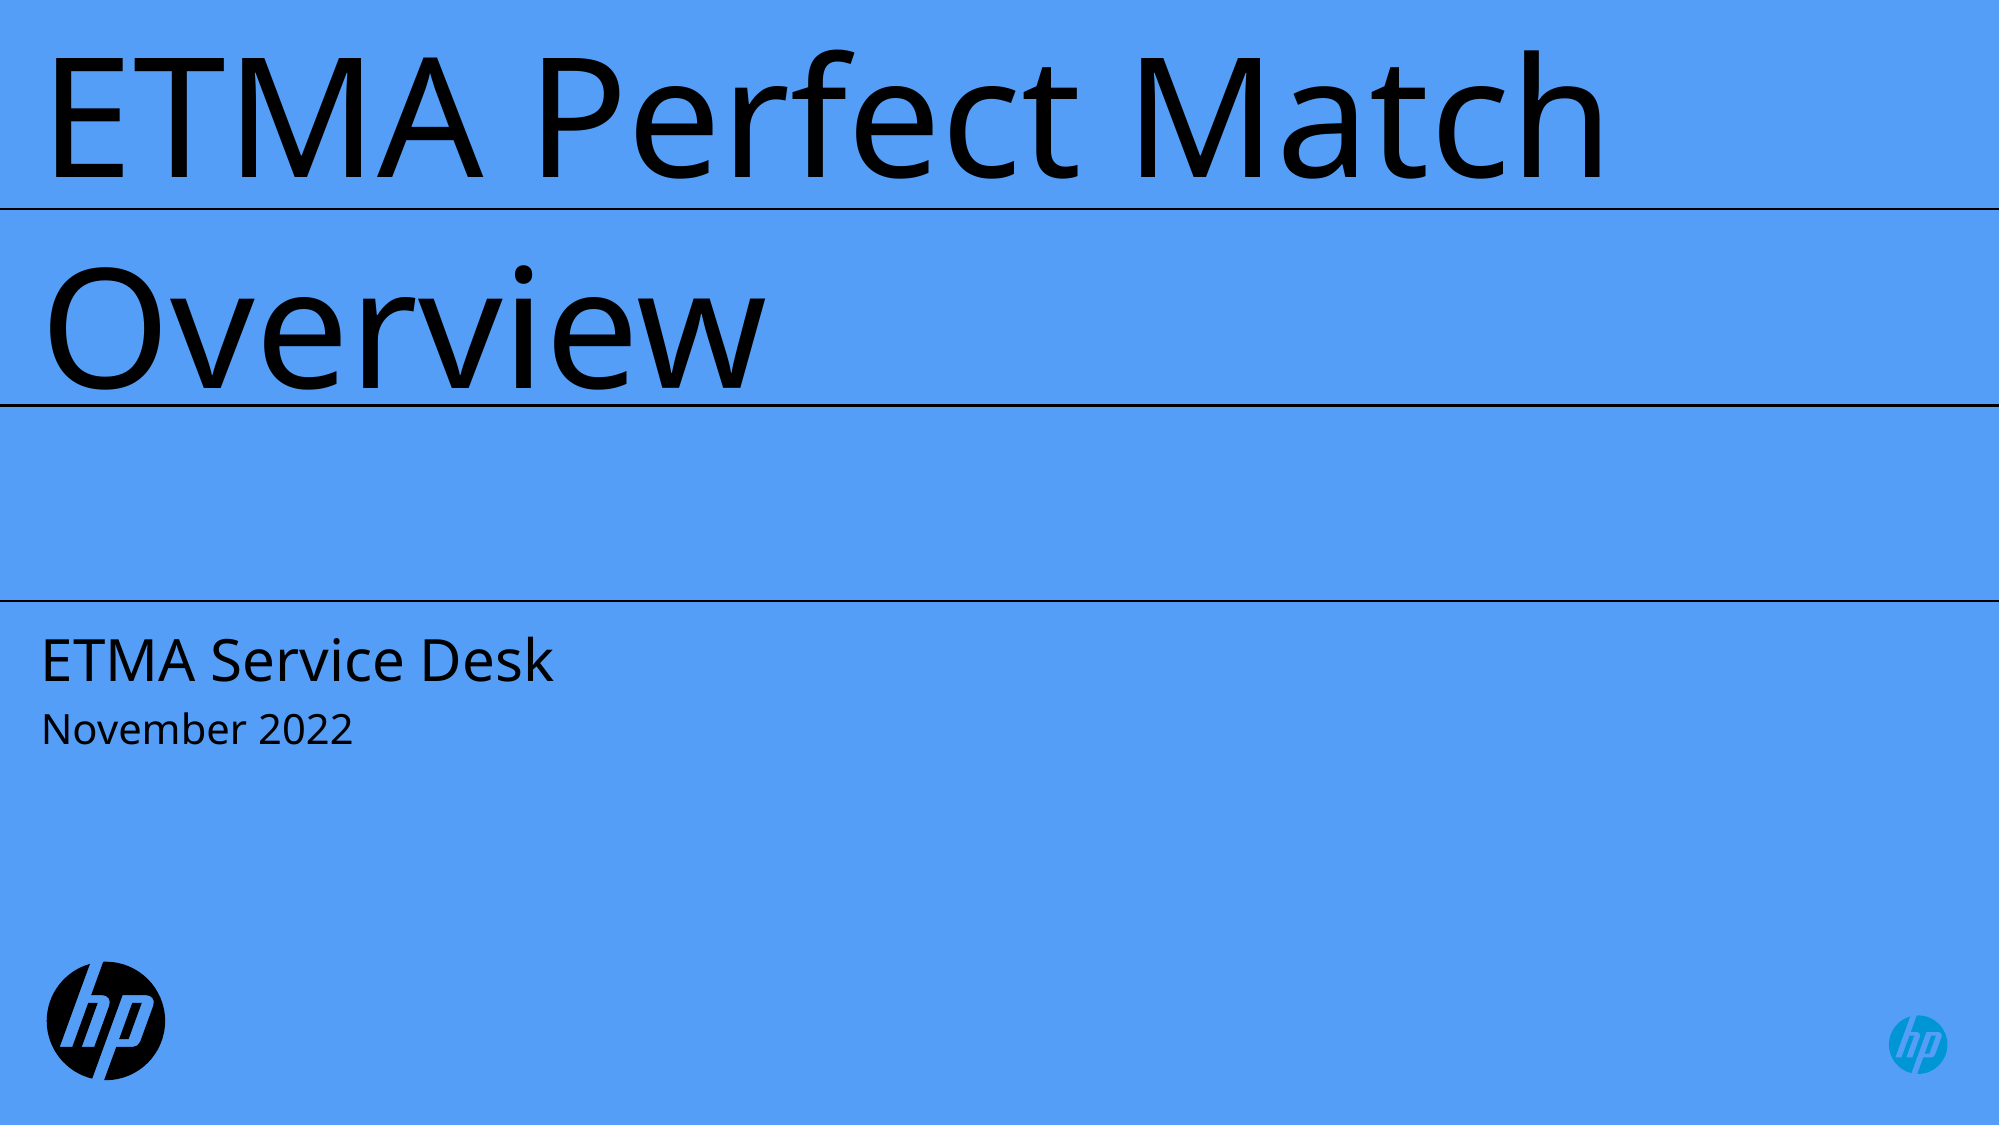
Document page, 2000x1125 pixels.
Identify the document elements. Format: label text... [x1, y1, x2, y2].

list ETMA Service Desk [40, 623, 1946, 689]
list ETMA Perfect Match Overview [40, 18, 1946, 447]
list November 2022 [40, 700, 1946, 909]
